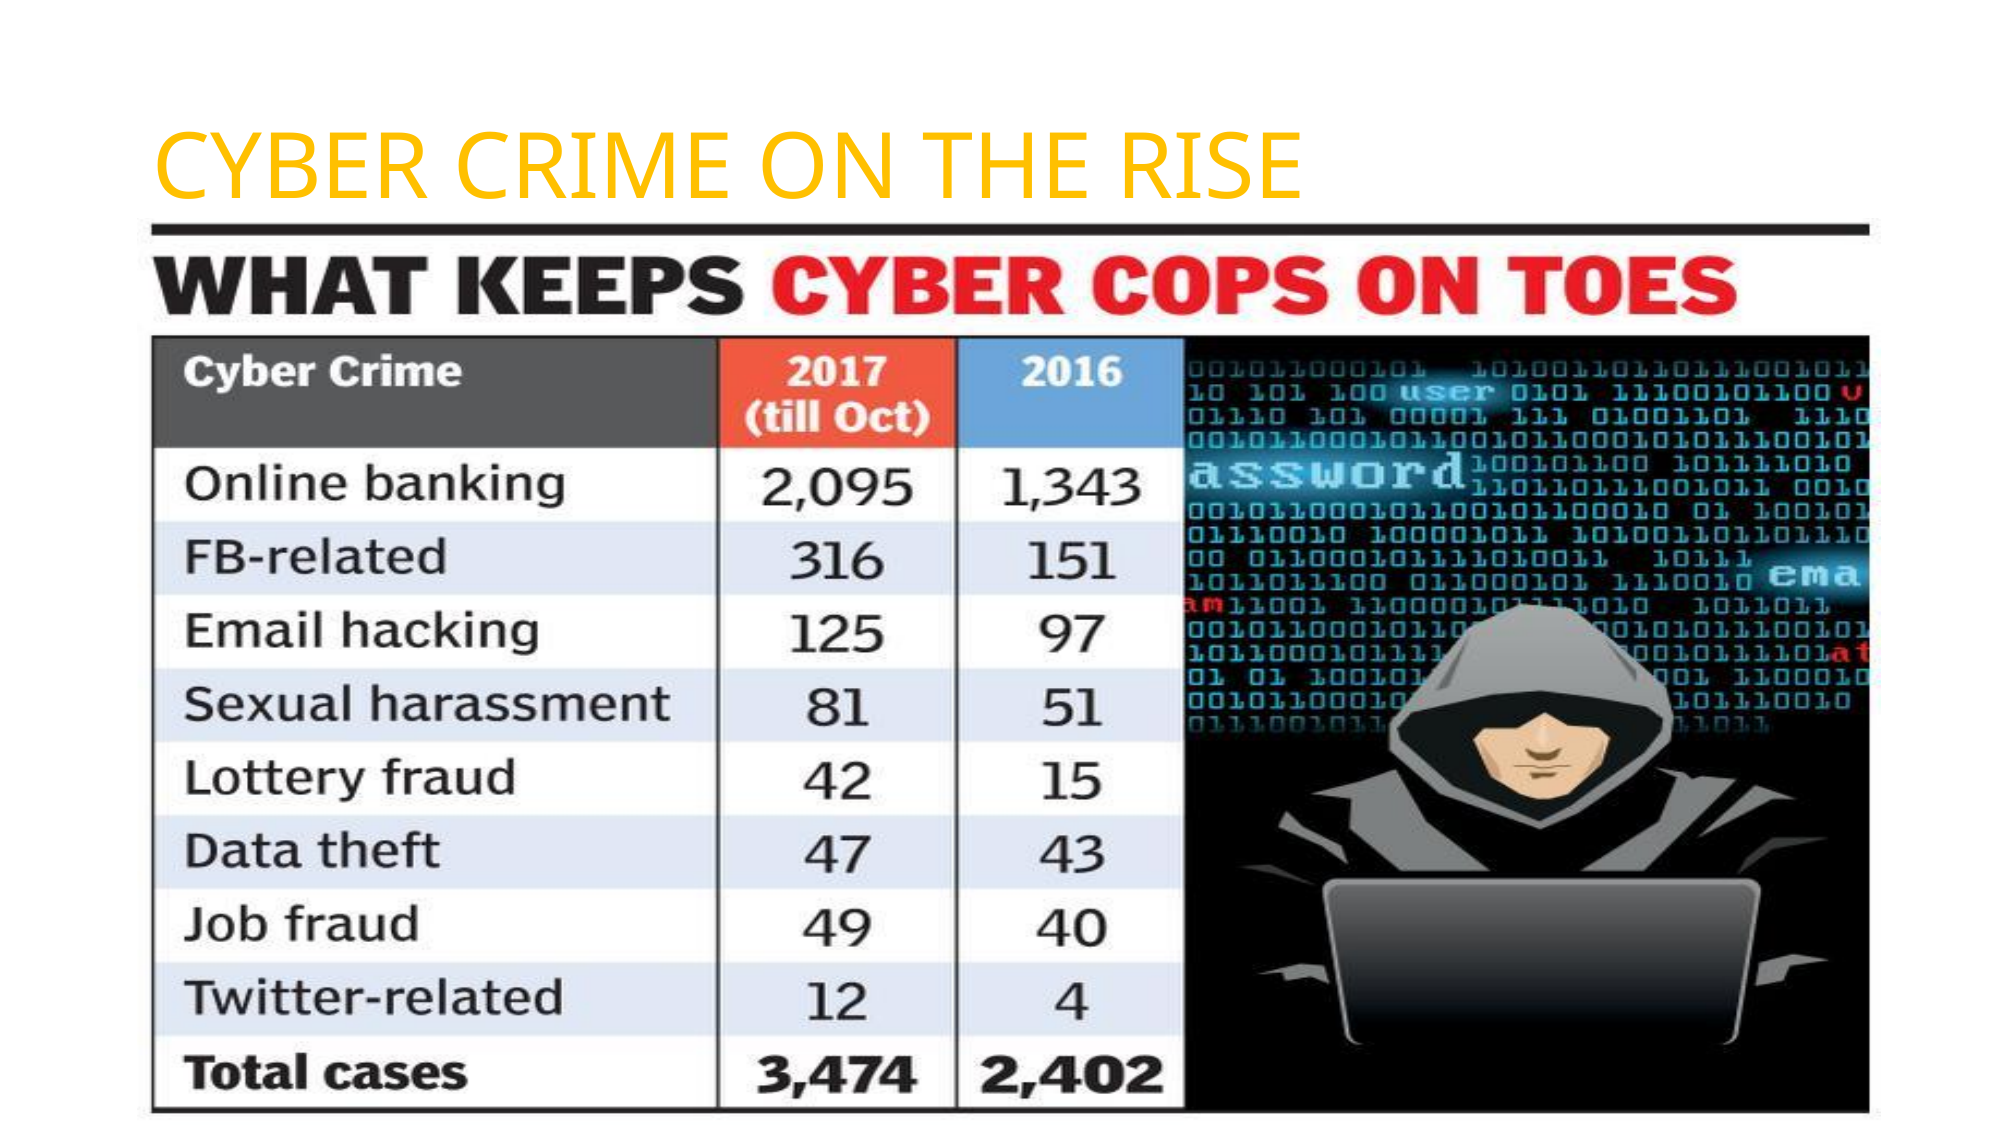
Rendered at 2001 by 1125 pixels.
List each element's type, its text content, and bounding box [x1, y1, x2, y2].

title CYBER CRIME ON THE RISE [137, 59, 1863, 218]
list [137, 218, 1881, 1125]
